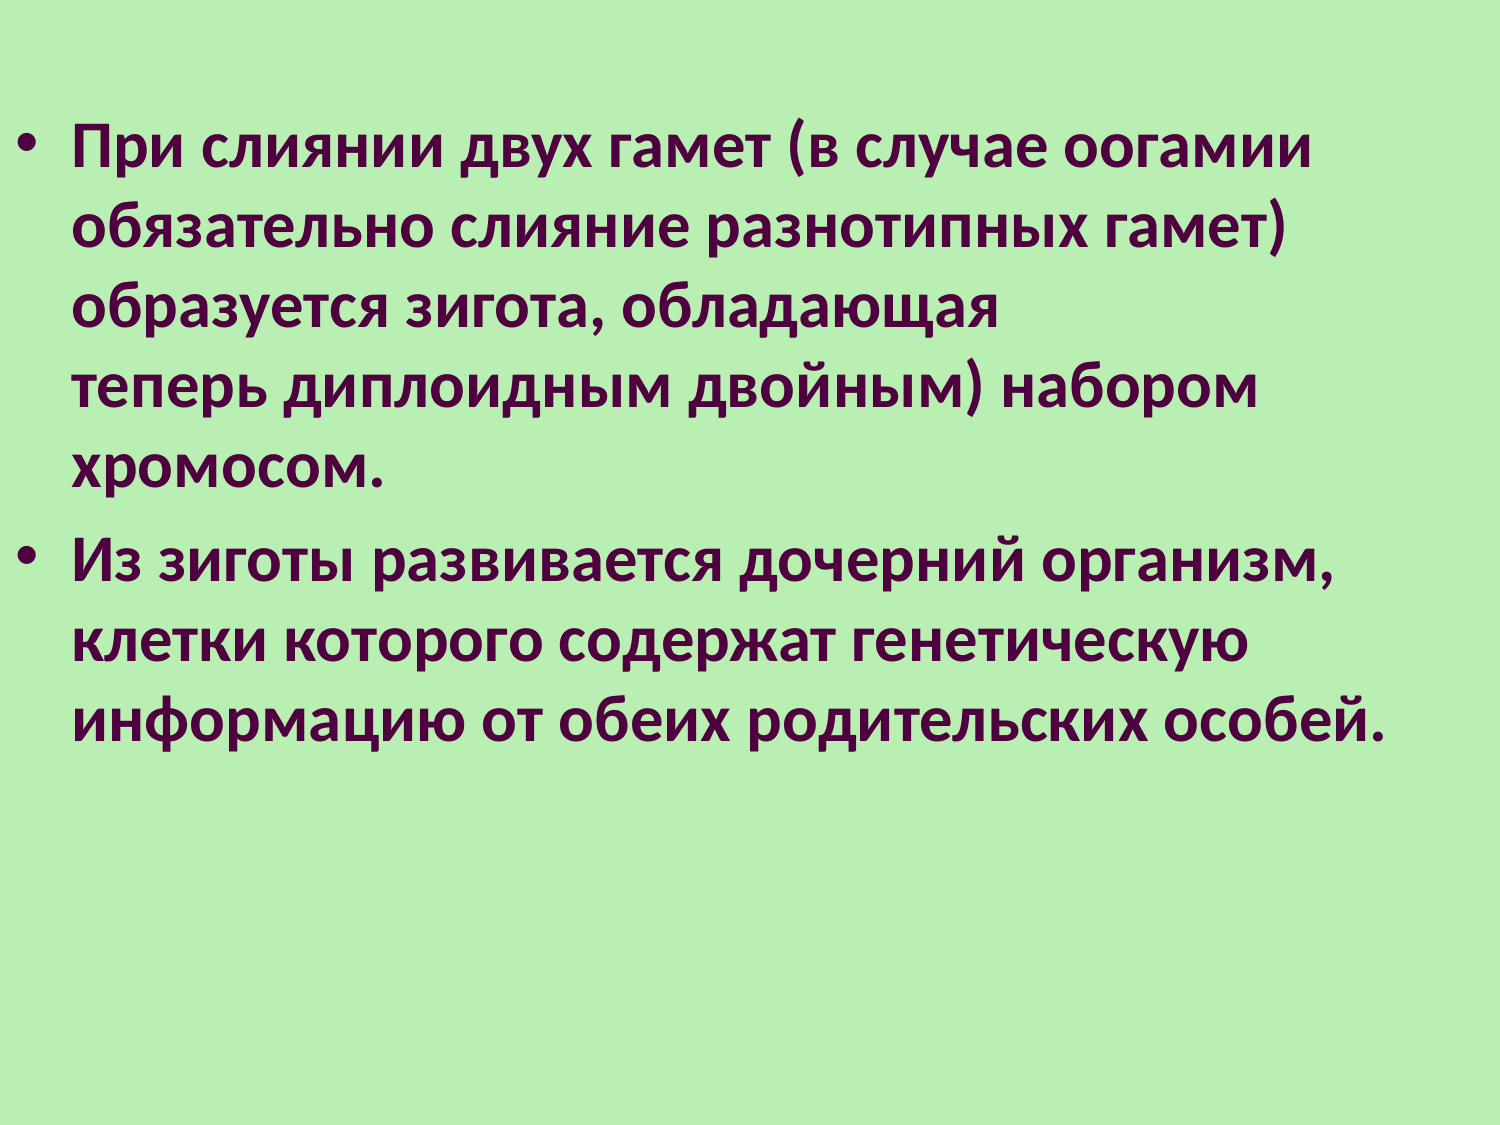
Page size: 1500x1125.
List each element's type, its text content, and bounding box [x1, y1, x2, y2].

list При слиянии двух гамет (в случае оогамии обязательно слияние разнотипных гамет) образуется зигота, обладающая теперь диплоидным двойным) набором хромосом. Из зиготы развивается дочерний организм, клетки которого содержат генетическую информацию от обеих родительских особей. [0, 0, 1500, 1125]
